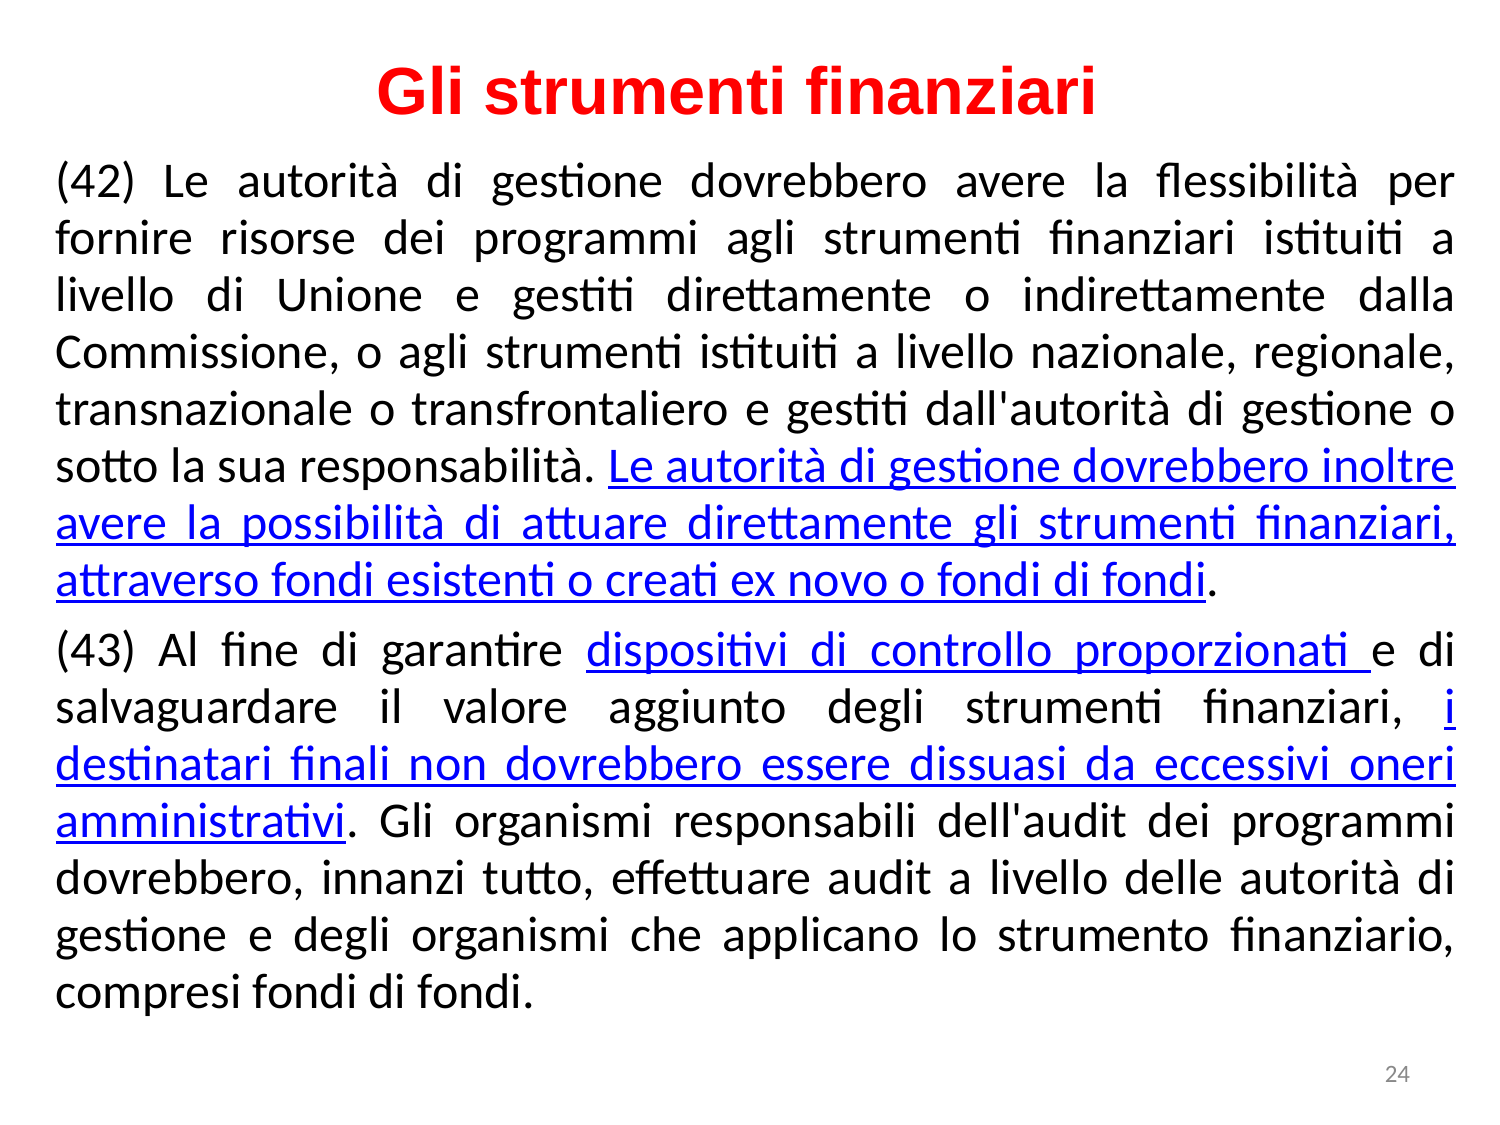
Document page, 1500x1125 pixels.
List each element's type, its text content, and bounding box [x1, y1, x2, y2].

text_box (42) Le autorità di gestione dovrebbero avere la flessibilità per fornire risorse dei programmi agli strumenti finanziari istituiti a livello di Unione e gestiti direttamente o indirettamente dalla Commissione, o agli strumenti istituiti a livello nazionale, regionale, transnazionale o transfrontaliero e gestiti dall'autorità di gestione o sotto la sua responsabilità. Le autorità di gestione dovrebbero inoltre avere la possibilità di attuare direttamente gli strumenti finanziari, attraverso fondi esistenti o creati ex novo o fondi di fondi. (43) Al fine di garantire dispositivi di controllo proporzionati e di salvaguardare il valore aggiunto degli strumenti finanziari, i destinatari finali non dovrebbero essere dissuasi da eccessivi oneri amministrativi. Gli organismi responsabili dell'audit dei programmi dovrebbero, innanzi tutto, effettuare audit a livello delle autorità di gestione e degli organismi che applicano lo strumento finanziario, compresi fondi di fondi. [41, 144, 1471, 926]
text_box 24 [1074, 1042, 1425, 1103]
text_box Gli strumenti finanziari [100, 11, 1376, 144]
